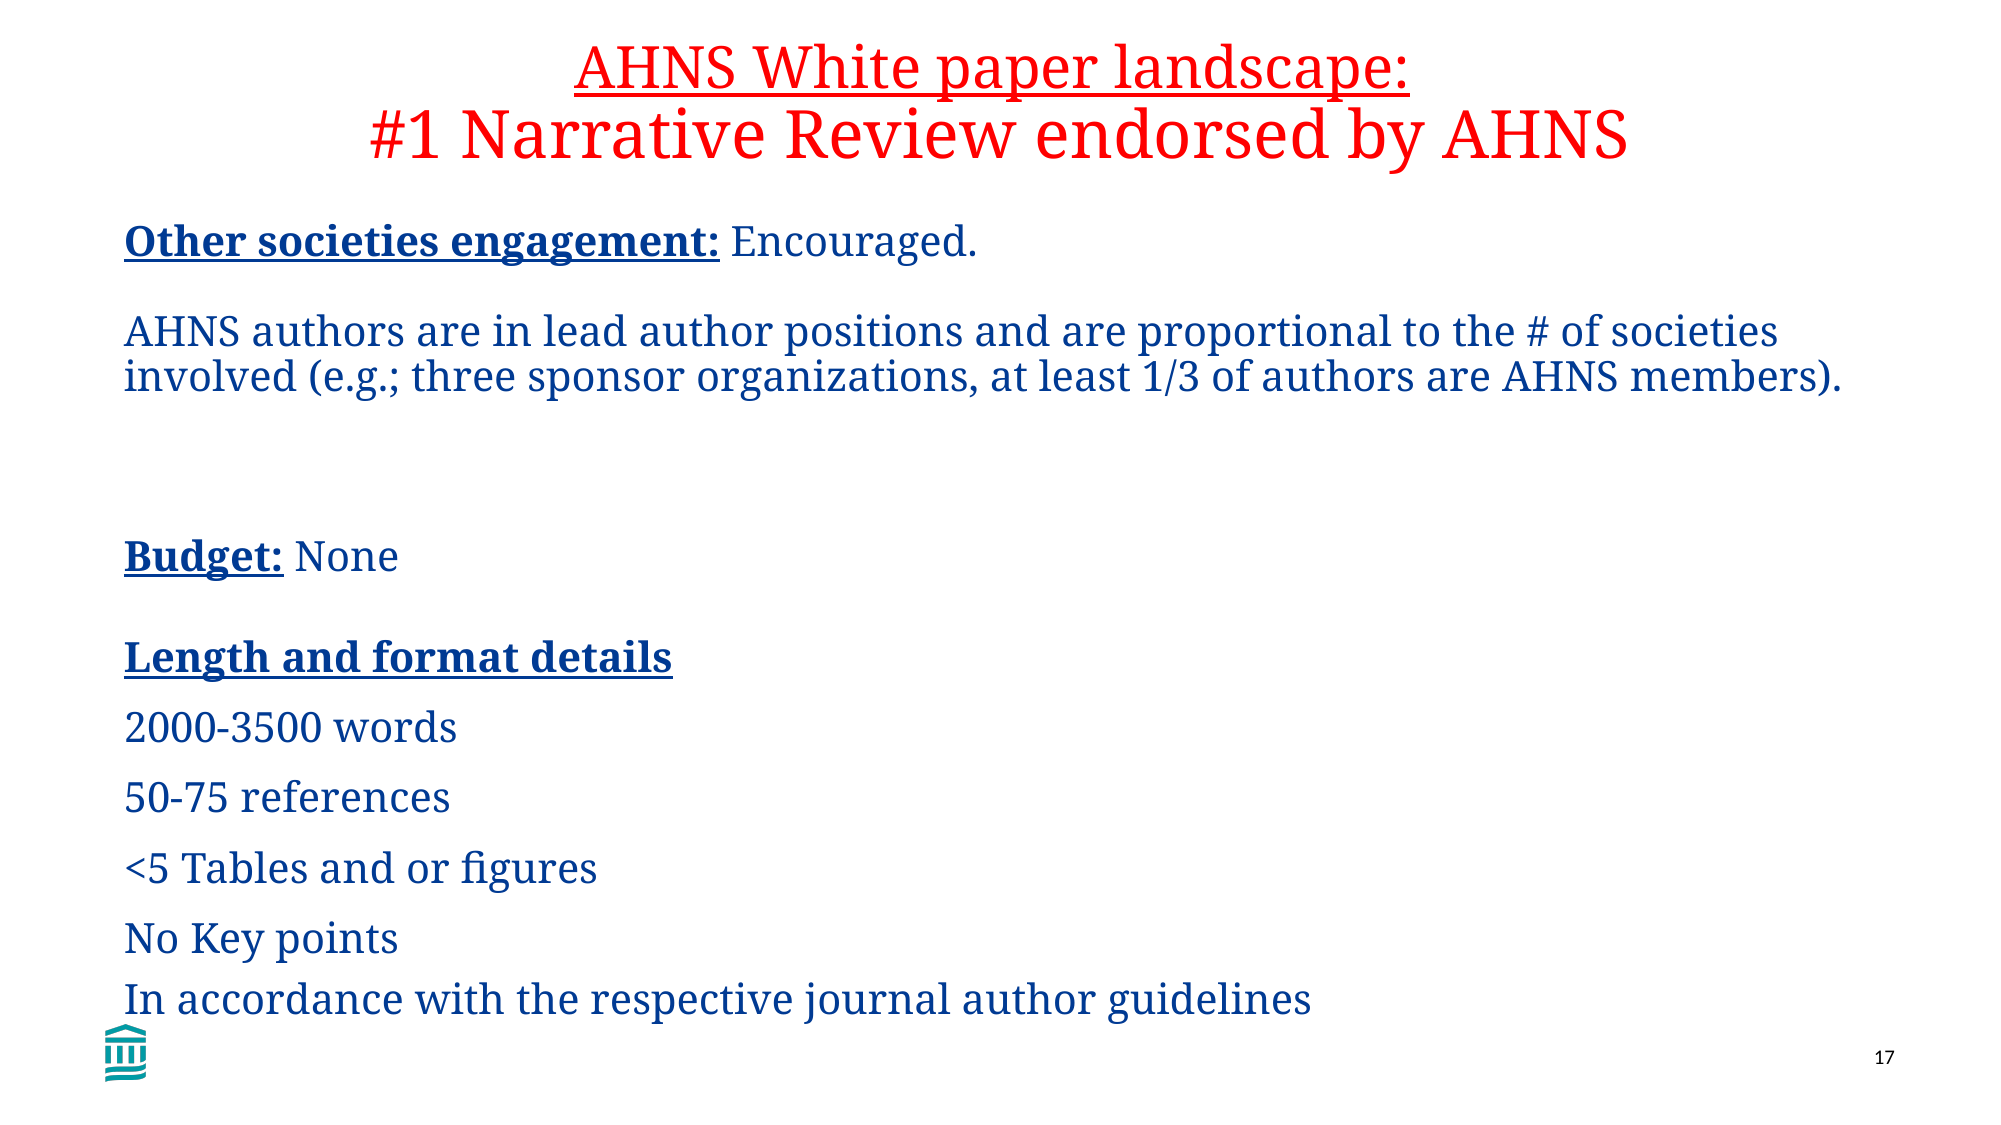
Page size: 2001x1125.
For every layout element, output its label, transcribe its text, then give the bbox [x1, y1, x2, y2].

text_box Length and format details 2000-3500 words 50-75 references <5 Tables and or figures No Key points In accordance with the respective journal author guidelines [123, 627, 1913, 1125]
text_box Other societies engagement: Encouraged. AHNS authors are in lead author positions and are proportional to the # of societies involved (e.g.; three sponsor organizations, at least 1/3 of authors are AHNS members). Budget: None [123, 219, 1913, 627]
picture [105, 1024, 123, 1082]
title AHNS White paper landscape: #1 Narrative Review endorsed by AHNS [105, 38, 1895, 195]
